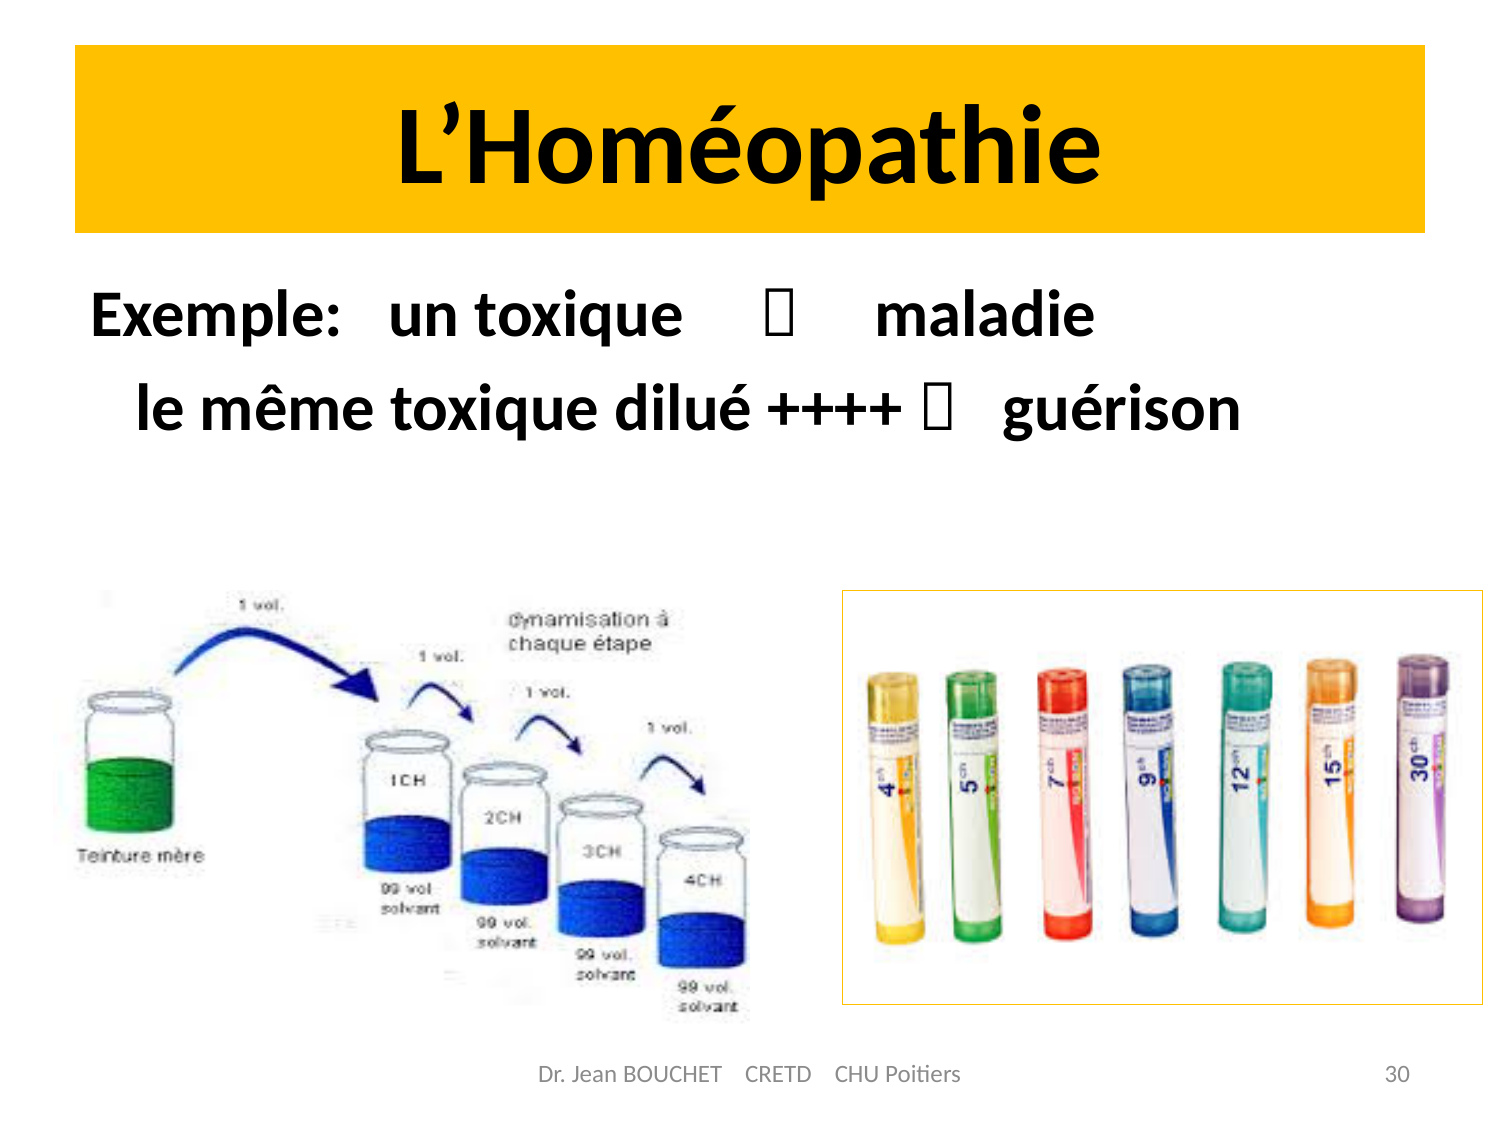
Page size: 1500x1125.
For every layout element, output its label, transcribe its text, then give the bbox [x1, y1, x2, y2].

picture [52, 589, 751, 1036]
list Exemple: un toxique  maladie le même toxique dilué ++++  guérison [75, 262, 1425, 1005]
slide_number 30 [1074, 1042, 1425, 1103]
footer Dr. Jean BOUCHET CRETD CHU Poitiers [512, 1042, 988, 1103]
picture [841, 589, 1483, 1006]
title L’Homéopathie [75, 45, 1425, 233]
